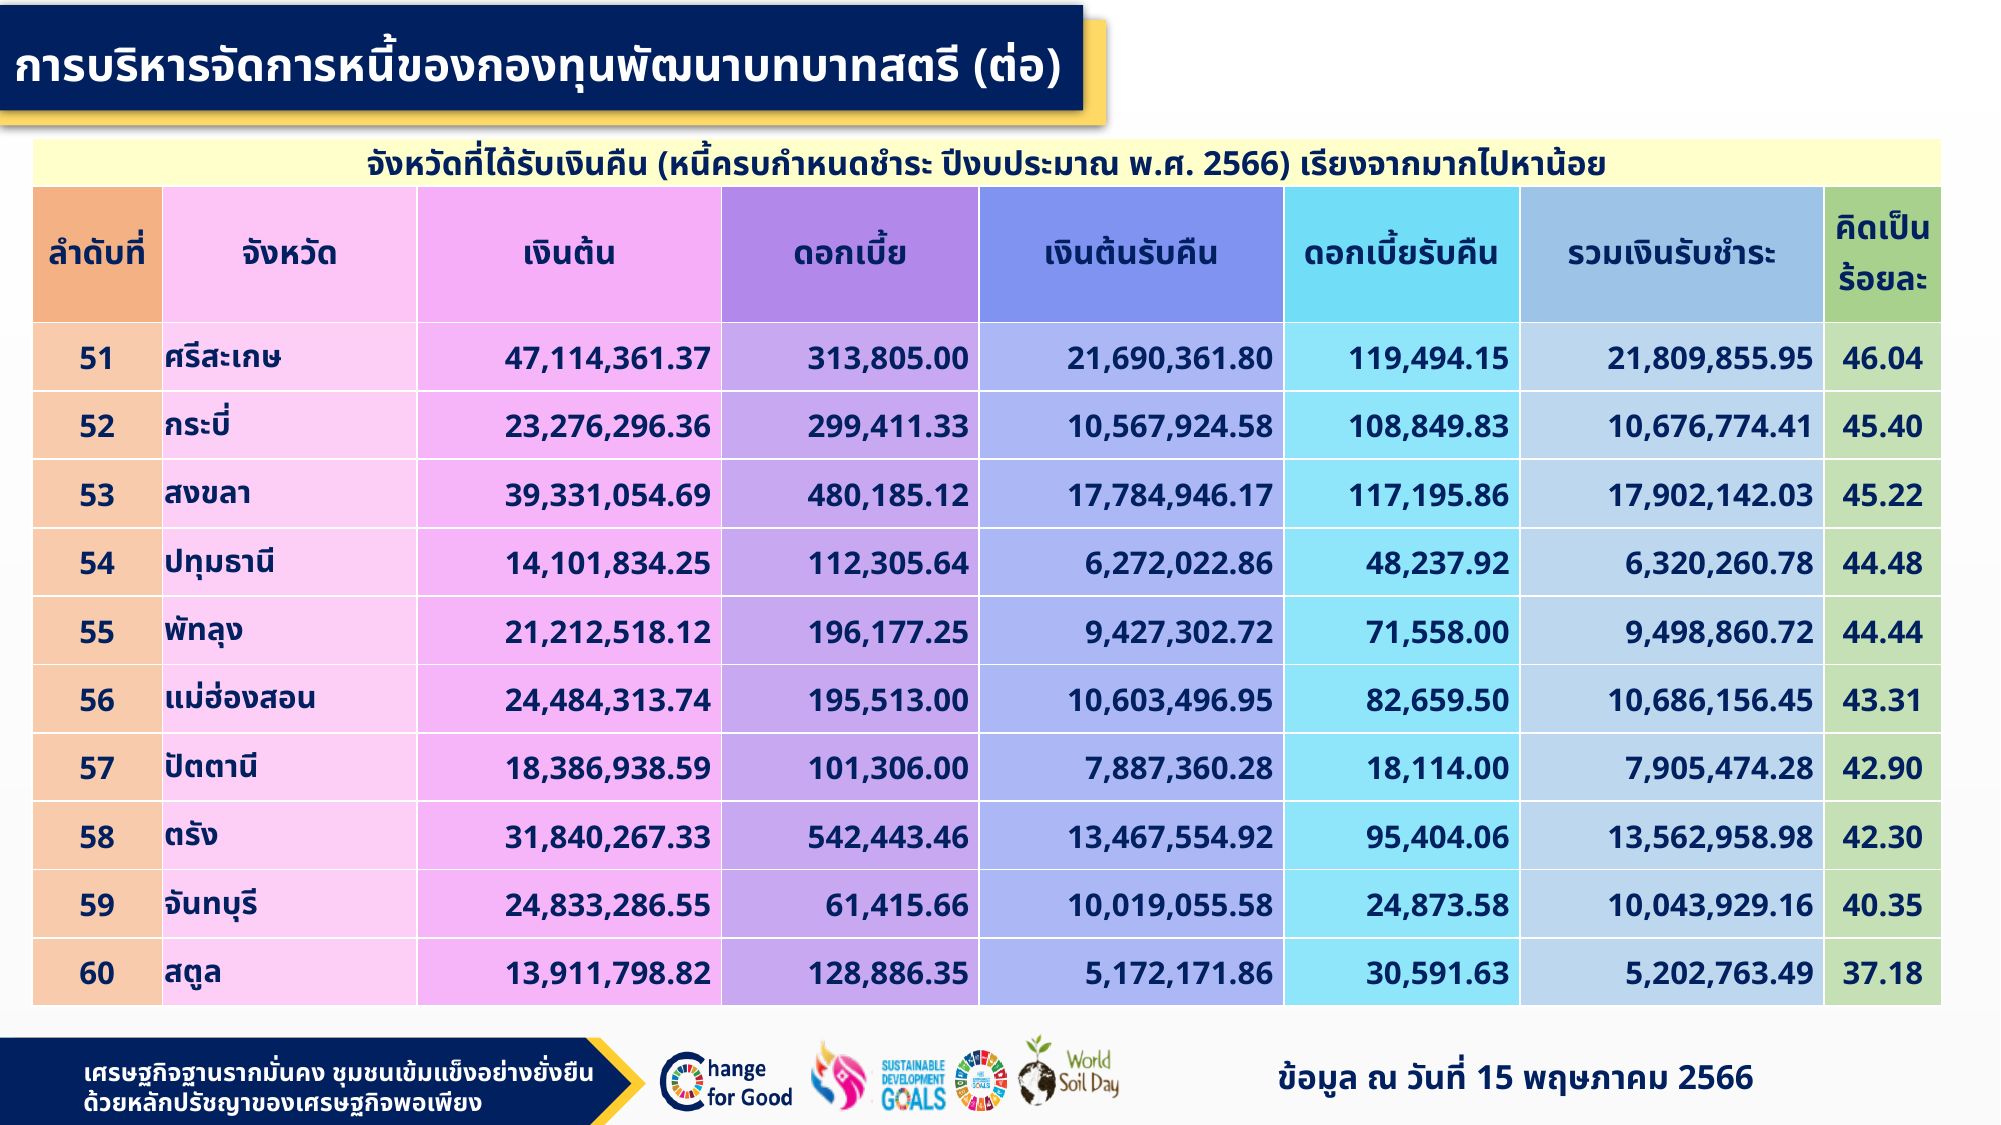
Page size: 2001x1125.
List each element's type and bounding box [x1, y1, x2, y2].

table_cell [33, 392, 162, 458]
table_cell [33, 529, 162, 595]
table_cell [418, 529, 721, 595]
table_cell [33, 870, 162, 937]
table_cell [980, 392, 1283, 458]
table_cell [1285, 597, 1519, 664]
table_cell [1521, 187, 1823, 322]
table_cell [1285, 870, 1519, 937]
table_cell [418, 734, 721, 800]
table_cell [722, 460, 978, 527]
table_cell [418, 939, 721, 1005]
table_cell [1521, 939, 1823, 1005]
table_cell [1285, 665, 1519, 732]
table_cell [1521, 392, 1823, 458]
table_cell [418, 187, 721, 322]
table_cell [1521, 802, 1823, 869]
table_cell [980, 460, 1283, 527]
table_cell [722, 734, 978, 800]
table_cell [33, 734, 162, 800]
table_cell [33, 460, 162, 527]
table_cell [722, 665, 978, 732]
table_cell [33, 323, 162, 390]
table_cell [980, 597, 1283, 664]
table_cell [1521, 734, 1823, 800]
table_cell [1825, 323, 1941, 390]
table_cell [980, 870, 1283, 937]
table_cell [1825, 802, 1941, 869]
table_cell [1825, 597, 1941, 664]
table_cell [1285, 734, 1519, 800]
table_cell [418, 392, 721, 458]
table_cell [1825, 187, 1941, 322]
text_box [1262, 1048, 1835, 1104]
table_cell [1825, 460, 1941, 527]
table_cell [1285, 392, 1519, 458]
table_cell [1521, 529, 1823, 595]
table_cell [980, 734, 1283, 800]
table_cell [1825, 939, 1941, 1005]
table_cell [1825, 392, 1941, 458]
table_cell [980, 323, 1283, 390]
table_cell [33, 597, 162, 664]
table_cell [163, 802, 416, 869]
table_cell [1285, 187, 1519, 322]
table_cell [163, 187, 416, 322]
table_cell [163, 734, 416, 800]
table_cell [1521, 870, 1823, 937]
table_cell [418, 460, 721, 527]
table_cell [722, 802, 978, 869]
table_cell [722, 392, 978, 458]
table_cell [1825, 870, 1941, 937]
table_cell [980, 187, 1283, 322]
table_cell [980, 939, 1283, 1005]
table_cell [163, 323, 416, 390]
table_cell [33, 665, 162, 732]
text_box [0, 1030, 1127, 1125]
table_cell [1521, 460, 1823, 527]
table_cell [418, 870, 721, 937]
table_cell [33, 939, 162, 1005]
table_cell [163, 665, 416, 732]
table_cell [980, 665, 1283, 732]
table_cell [163, 392, 416, 458]
table_cell [722, 939, 978, 1005]
table_cell [418, 802, 721, 869]
table_cell [722, 323, 978, 390]
table_cell [1285, 802, 1519, 869]
table_cell [418, 665, 721, 732]
table_cell [722, 870, 978, 937]
table_cell [163, 460, 416, 527]
table_cell [980, 802, 1283, 869]
table_cell [1285, 939, 1519, 1005]
table_cell [1521, 665, 1823, 732]
table_cell [722, 529, 978, 595]
table_cell [722, 187, 978, 322]
table_cell [1285, 323, 1519, 390]
table_cell [1285, 529, 1519, 595]
table_cell [1285, 460, 1519, 527]
text_box [0, 0, 1107, 126]
table_cell [163, 870, 416, 937]
table_cell [980, 529, 1283, 595]
table_cell [163, 939, 416, 1005]
table_header [33, 139, 1941, 185]
table_cell [163, 597, 416, 664]
table_cell [722, 597, 978, 664]
table_cell [1521, 323, 1823, 390]
table_cell [33, 802, 162, 869]
table_cell [1825, 665, 1941, 732]
table_cell [418, 323, 721, 390]
table_cell [1521, 597, 1823, 664]
table_cell [33, 187, 162, 322]
table_cell [418, 597, 721, 664]
table_cell [163, 529, 416, 595]
table_cell [1825, 529, 1941, 595]
table_cell [1825, 734, 1941, 800]
